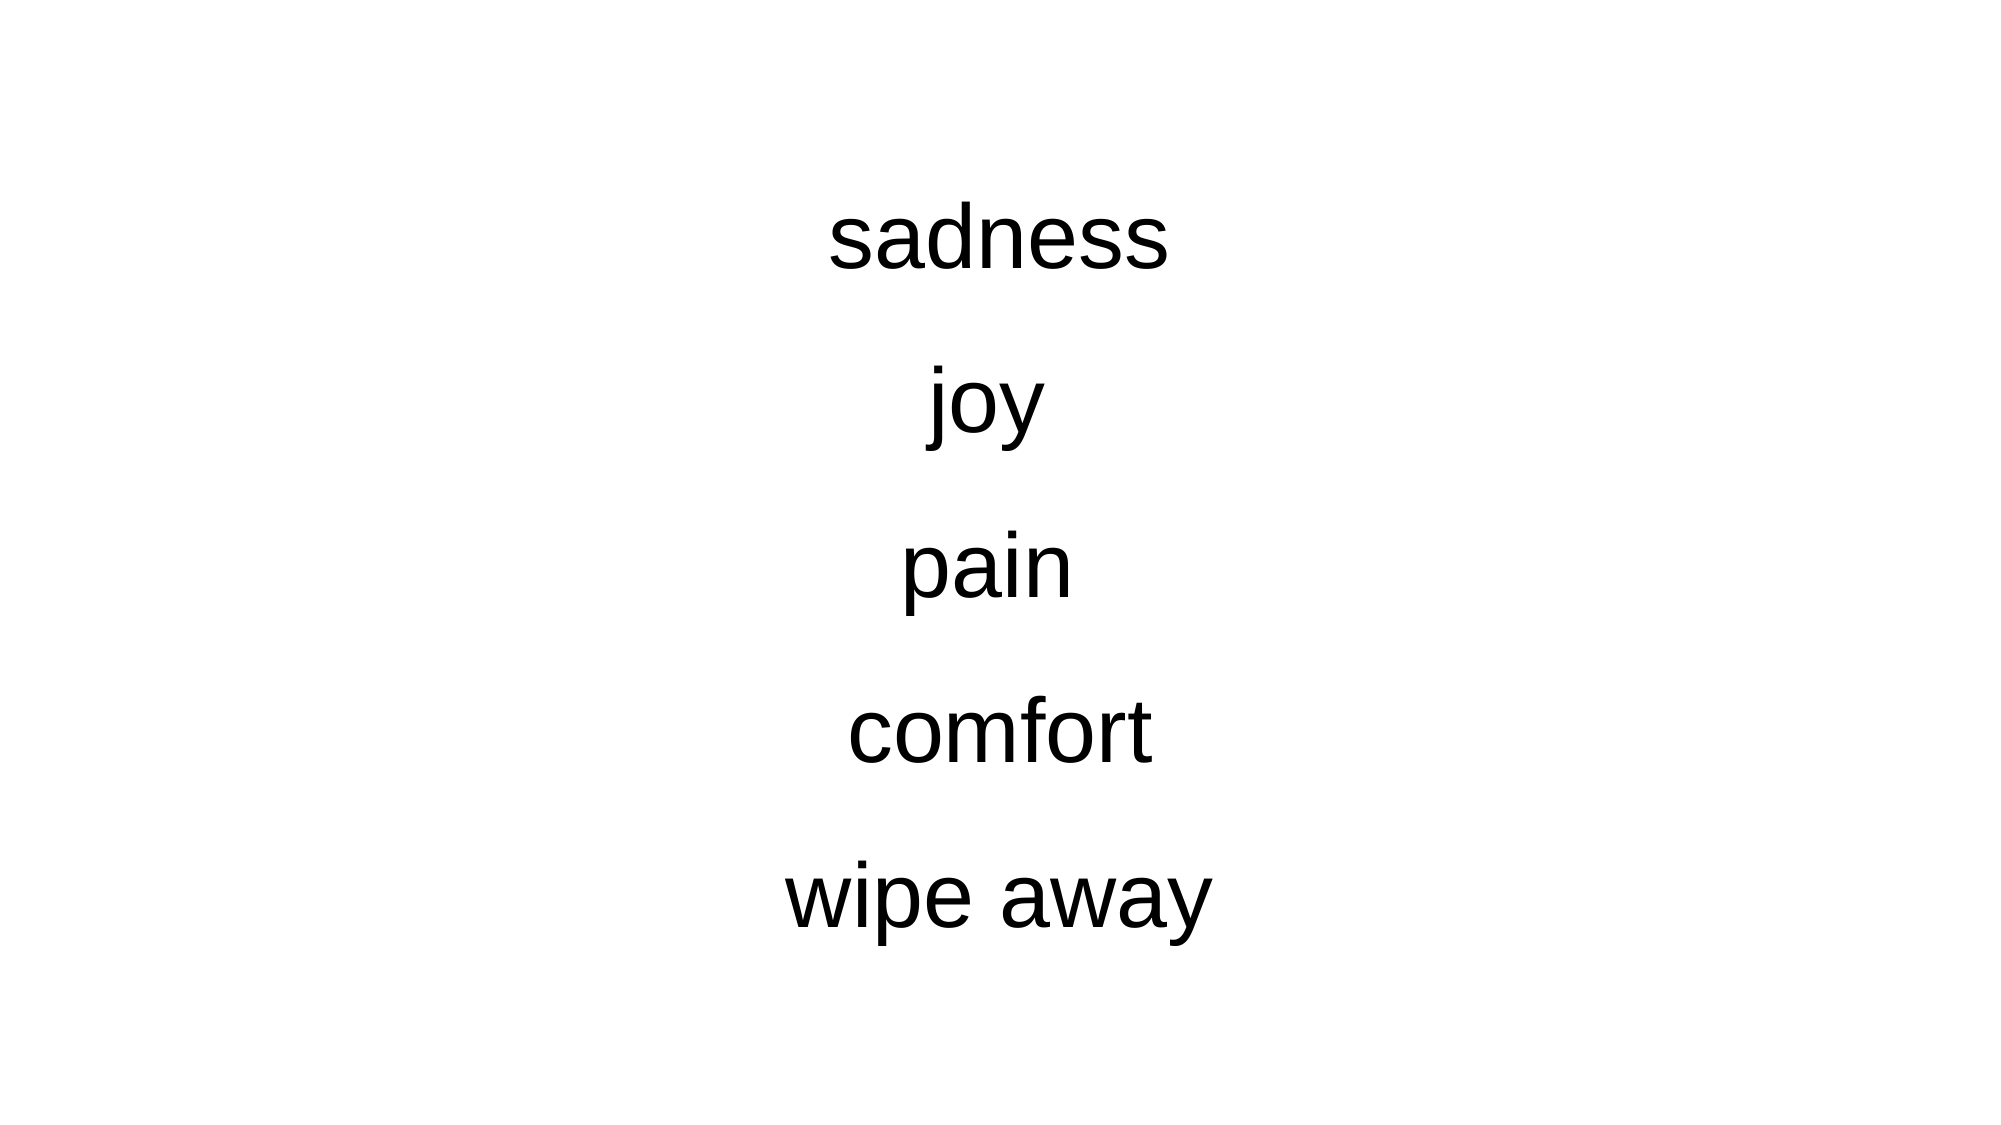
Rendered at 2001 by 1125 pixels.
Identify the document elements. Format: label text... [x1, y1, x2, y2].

text_box sadness joy pain comfort wipe away [499, 114, 1501, 1119]
